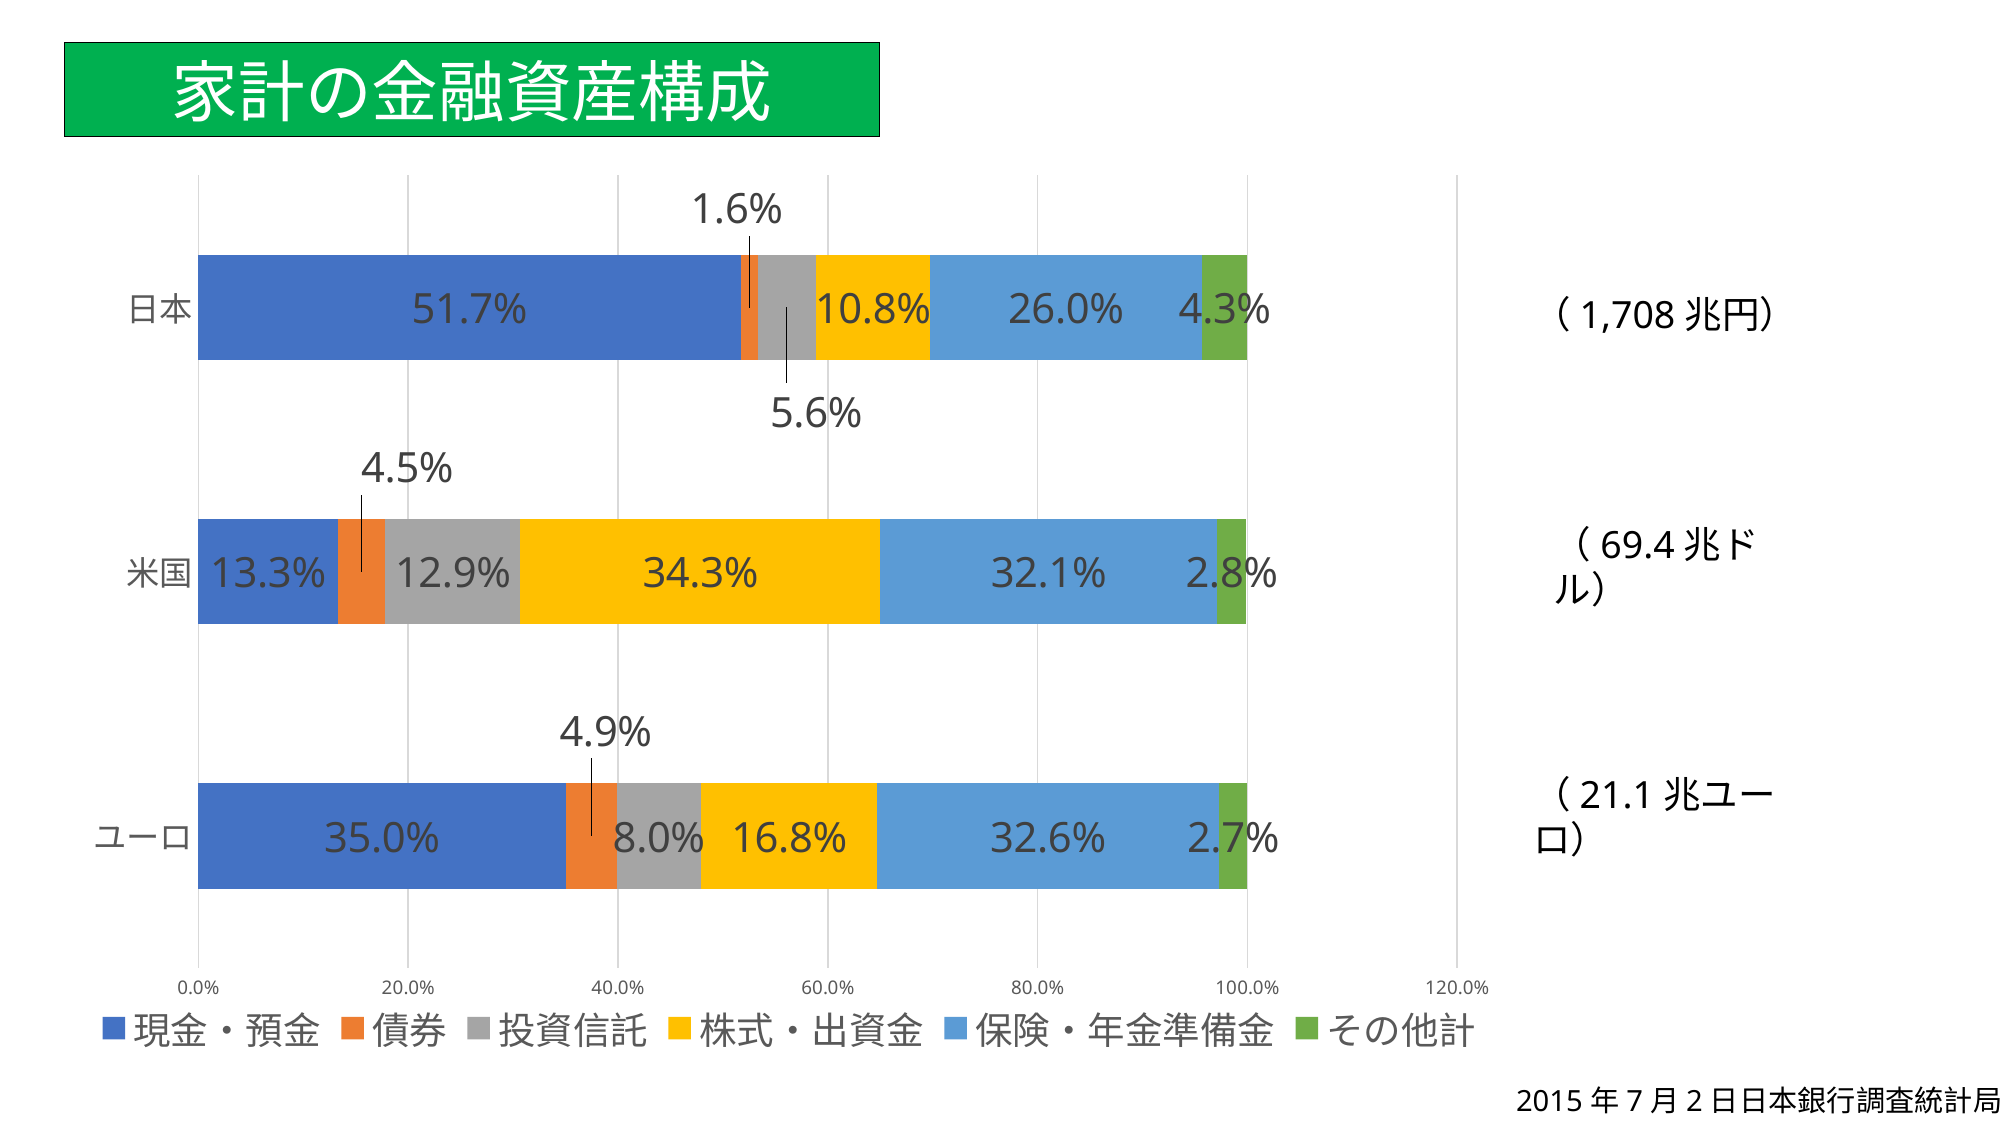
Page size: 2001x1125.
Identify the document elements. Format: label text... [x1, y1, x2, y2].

text_box （21.1兆ユーロ） [1519, 763, 1860, 869]
text_box （69.4兆ドル） [1539, 513, 1835, 618]
text_box 家計の金融資産構成 [64, 42, 880, 137]
text_box 2015年7月2日日本銀行調査統計局 [1501, 1074, 2000, 1125]
chart [64, 156, 1519, 1100]
text_box （1,708兆円） [1519, 283, 1814, 344]
